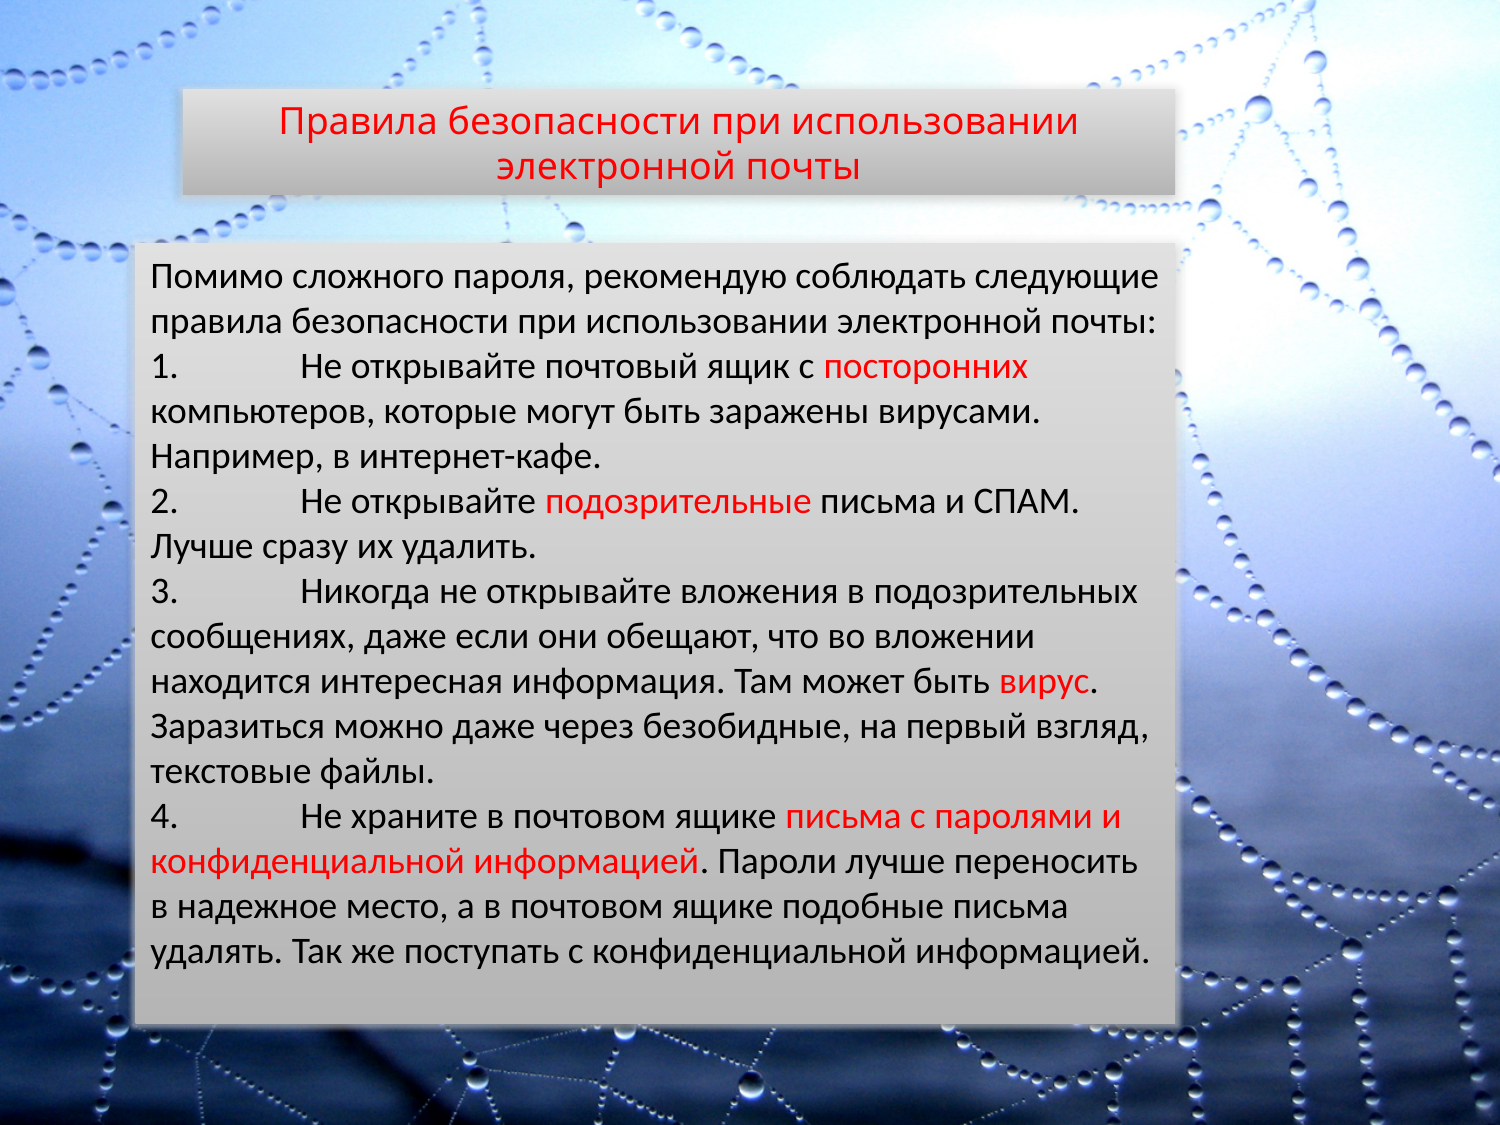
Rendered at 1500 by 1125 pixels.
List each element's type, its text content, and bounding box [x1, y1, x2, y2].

text_box Правила безопасности при использовании электронной почты [182, 89, 1176, 196]
picture [0, 0, 1500, 1125]
text_box Помимо сложного пароля, рекомендую соблюдать следующие правила безопасности при использовании электронной почты: 1. Не открывайте почтовый ящик с посторонних компьютеров, которые могут быть заражены вирусами. Например, в интернет-кафе. 2. Не открывайте подозрительные письма и СПАМ. Лучше сразу их удалить. 3. Никогда не открывайте вложения в подозрительных сообщениях, даже если они обещают, что во вложении находится интересная информация. Там может быть вирус. Заразиться можно даже через безобидные, на первый взгляд, текстовые файлы. 4. Не храните в почтовом ящике письма с паролями и конфиденциальной информацией. Пароли лучше переносить в надежное место, а в почтовом ящике подобные письма удалять. Так же поступать с конфиденциальной информацией. [135, 243, 1176, 1024]
